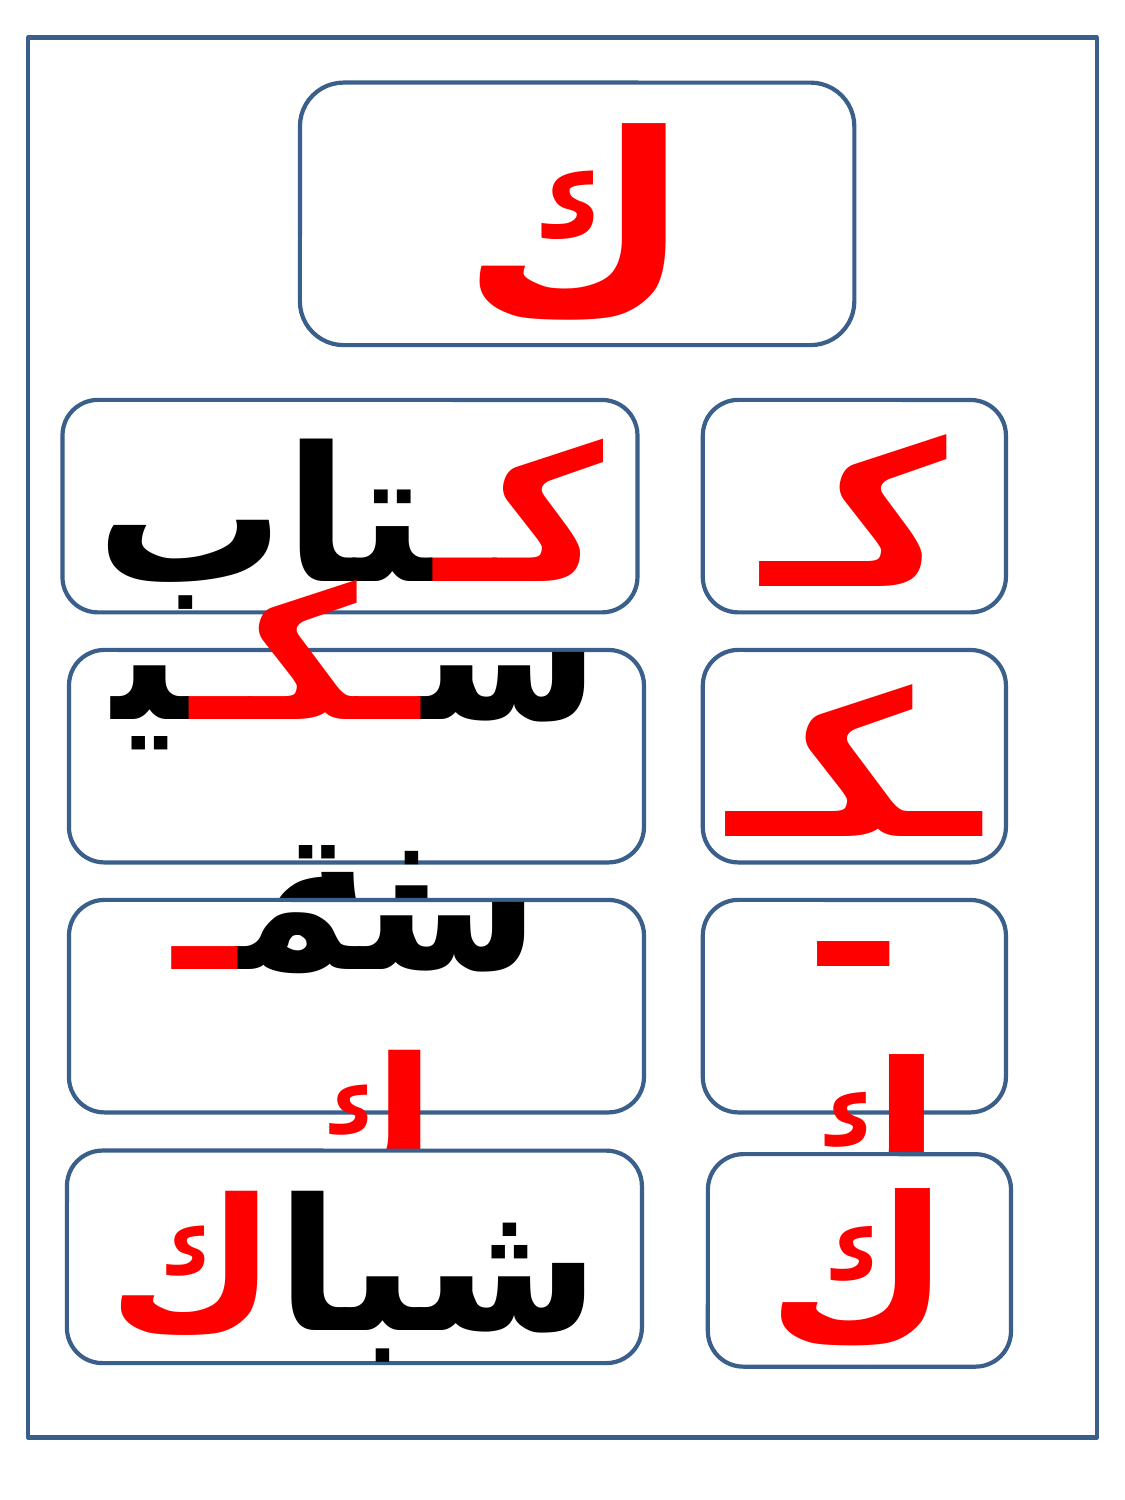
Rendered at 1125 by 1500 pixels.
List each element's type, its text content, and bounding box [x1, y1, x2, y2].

text_box سـكـينة [66, 647, 647, 865]
text_box ك [297, 80, 857, 348]
text_box ـك [700, 897, 1009, 1115]
text_box كـتاب [60, 397, 640, 615]
text_box ك [705, 1152, 1014, 1369]
text_box شباك [64, 1148, 645, 1366]
text_box ـكـ [700, 647, 1009, 865]
text_box [26, 35, 1099, 1440]
text_box سمـك [66, 897, 647, 1115]
text_box كـ [700, 397, 1009, 615]
